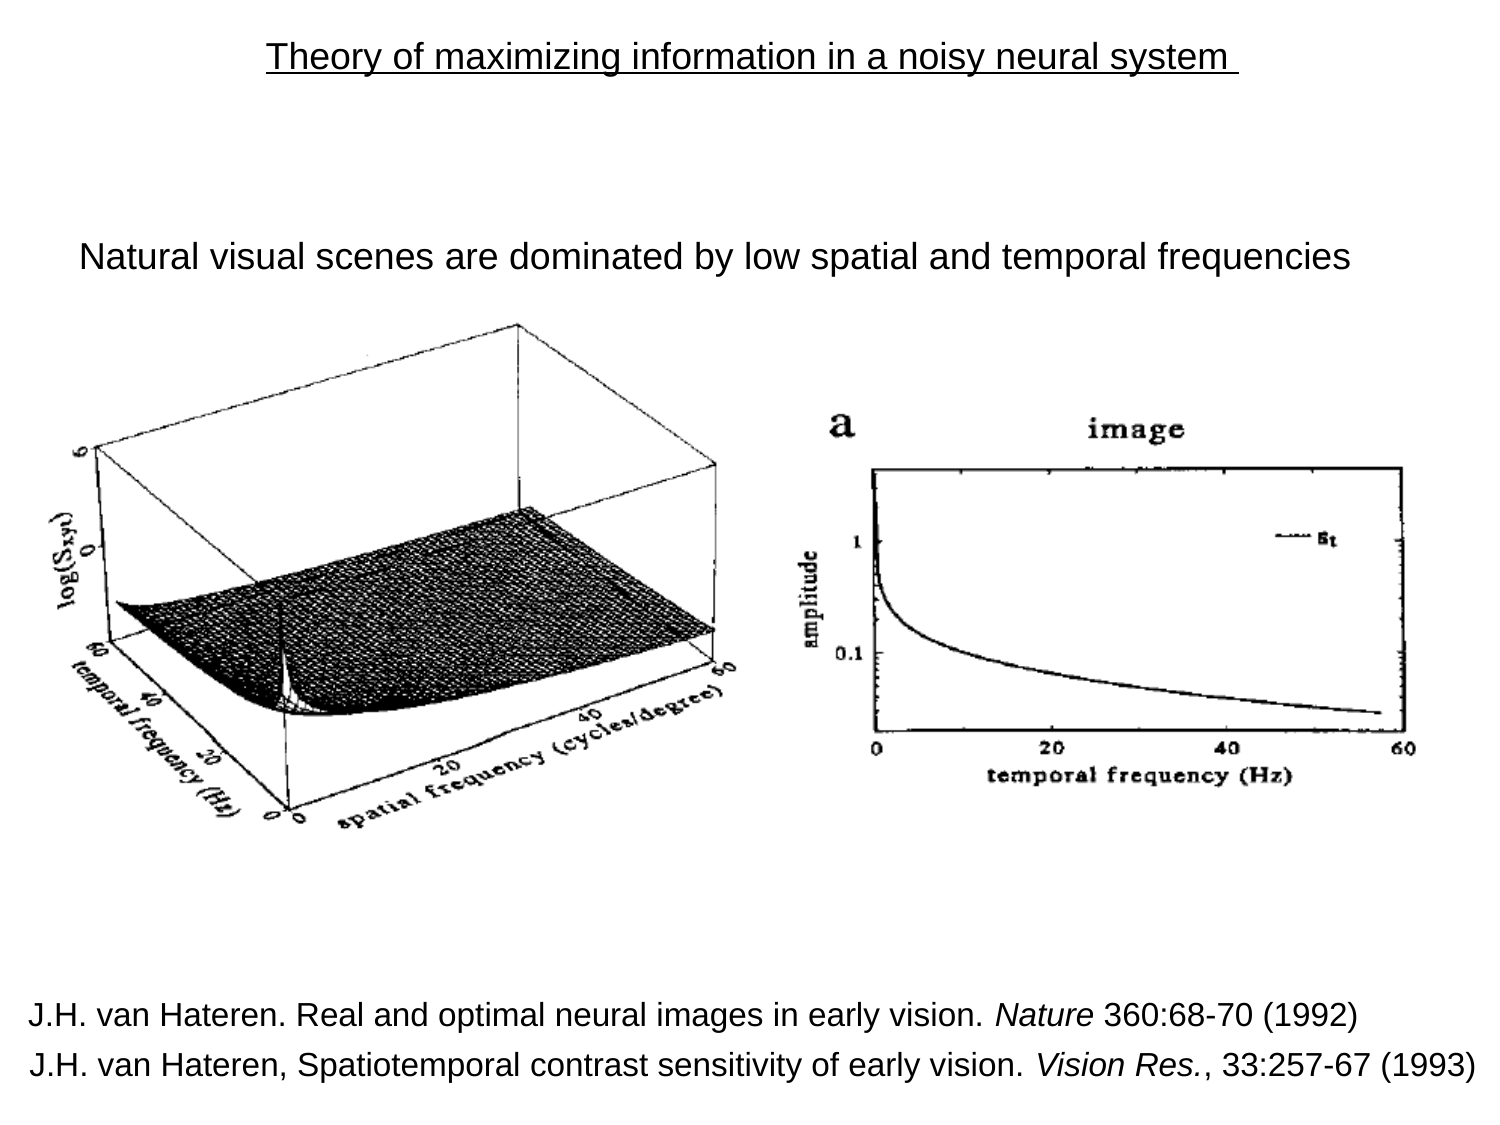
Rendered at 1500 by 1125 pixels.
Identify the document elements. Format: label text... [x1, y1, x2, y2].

text_box J.H. van Hateren, Spatiotemporal contrast sensitivity of early vision. Vision Res., 33:257-67 (1993) [14, 1035, 1500, 1090]
picture [35, 287, 1476, 845]
text_box Natural visual scenes are dominated by low spatial and temporal frequencies [63, 224, 1367, 285]
text_box J.H. van Hateren. Real and optimal neural images in early vision. Nature 360:68-70 (1992) [13, 985, 1374, 1040]
text_box Theory of maximizing information in a noisy neural system [250, 24, 1255, 85]
